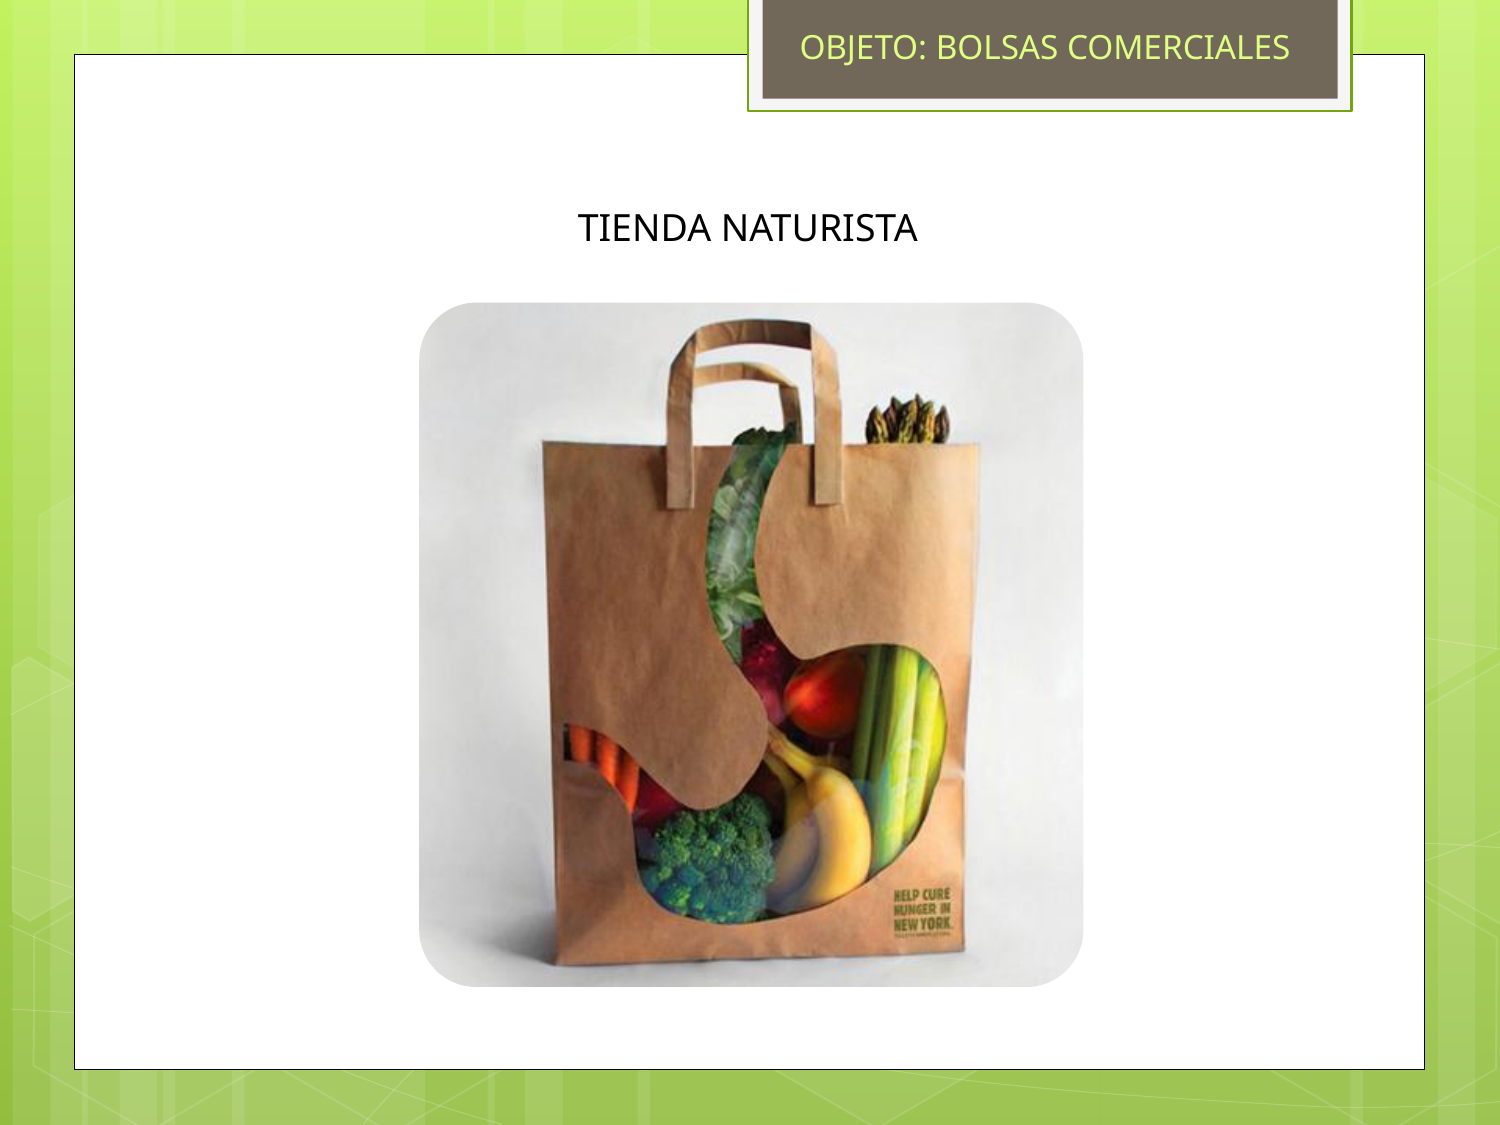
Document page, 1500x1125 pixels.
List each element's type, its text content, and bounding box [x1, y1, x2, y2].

text_box TIENDA NATURISTA [145, 196, 1351, 257]
text_box OBJETO: BOLSAS COMERCIALES [761, 19, 1329, 74]
picture [418, 302, 1084, 988]
